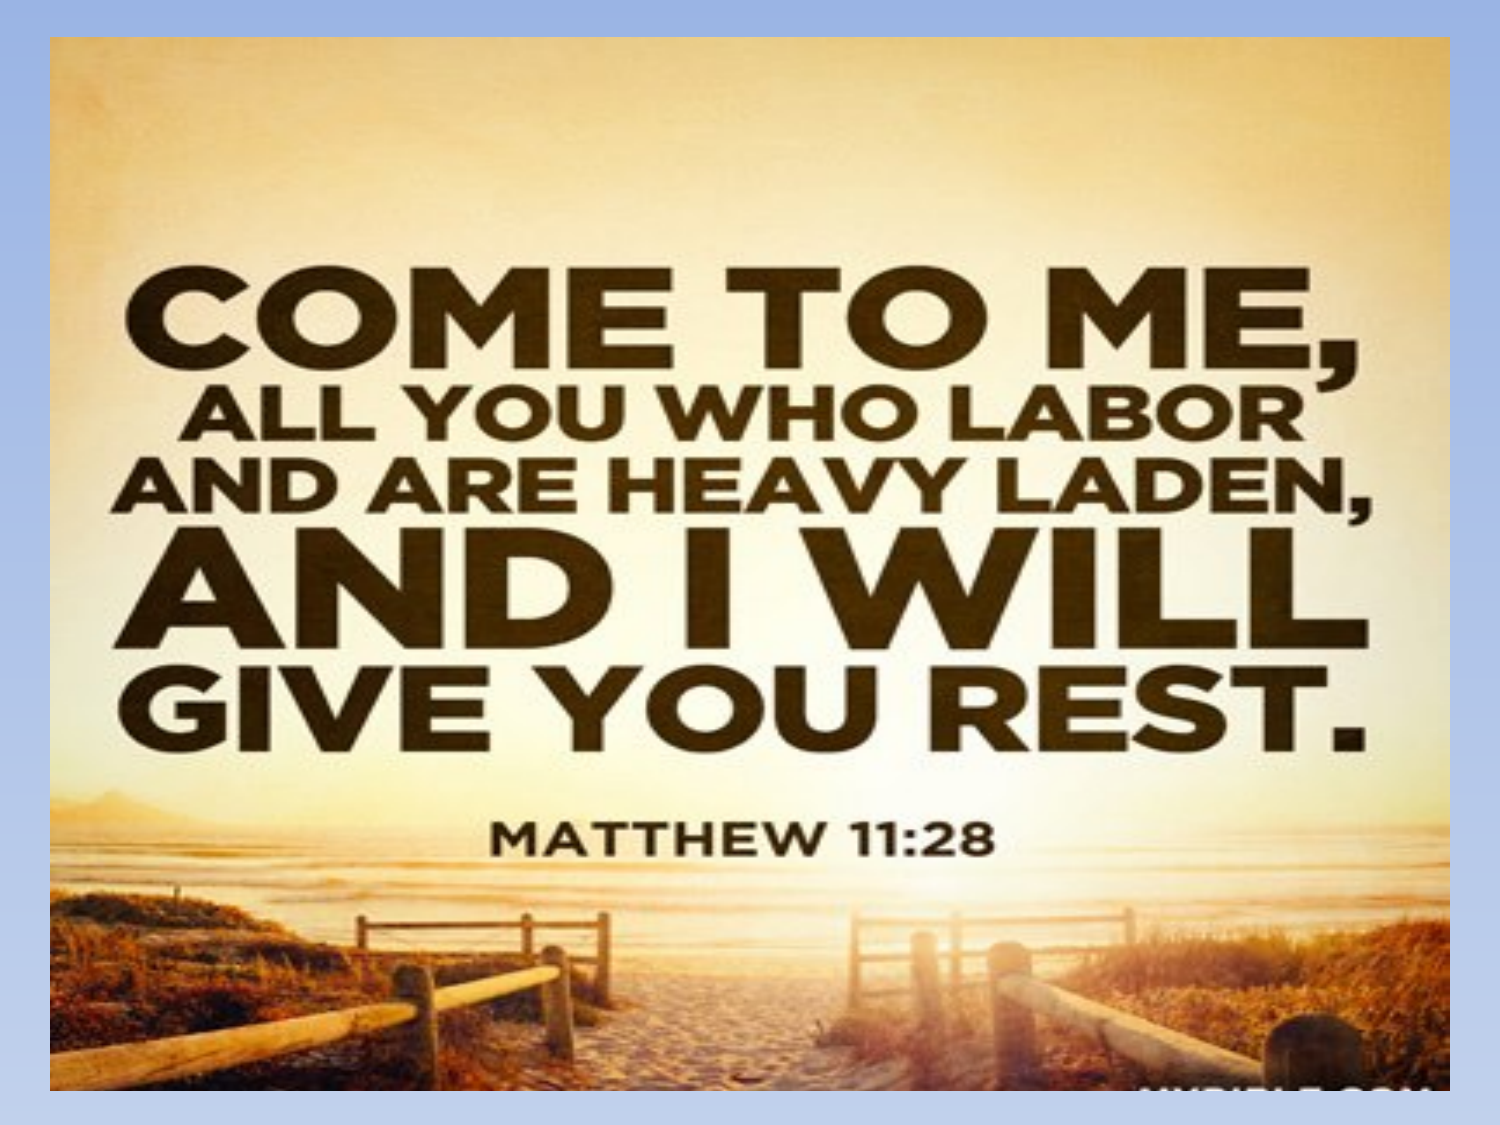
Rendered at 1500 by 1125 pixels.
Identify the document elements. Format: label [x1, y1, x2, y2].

picture [49, 37, 1451, 1092]
